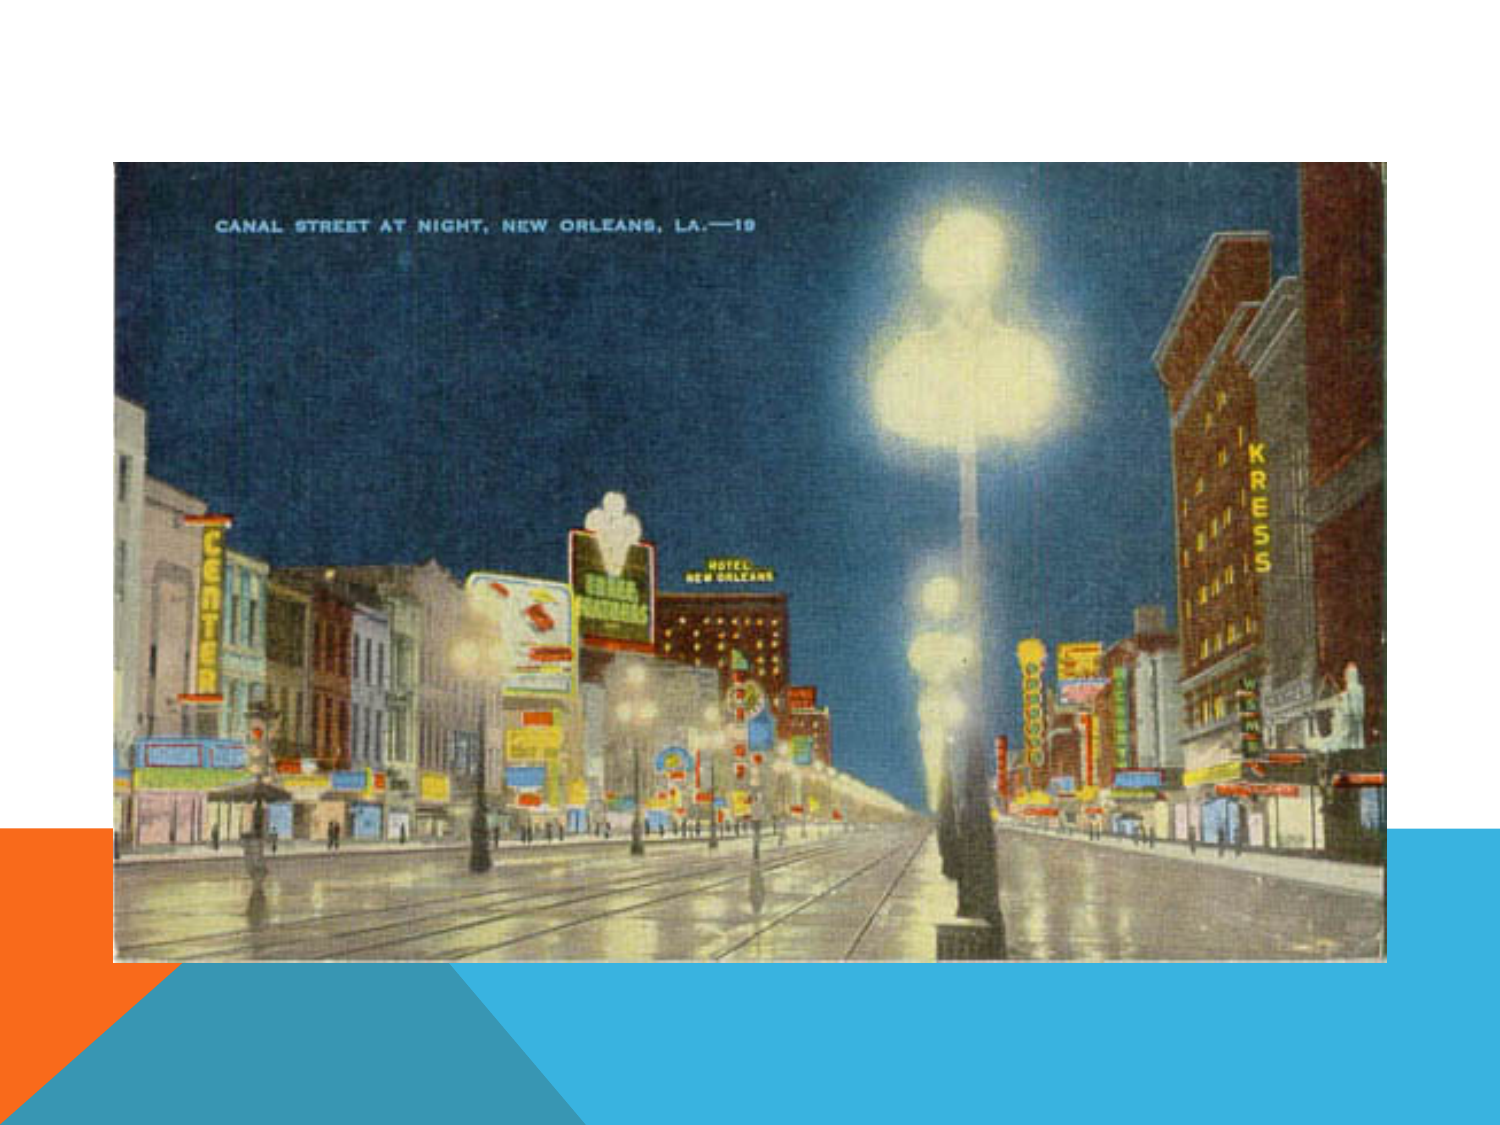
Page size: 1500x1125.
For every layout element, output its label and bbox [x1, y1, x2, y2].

picture [113, 162, 1387, 963]
